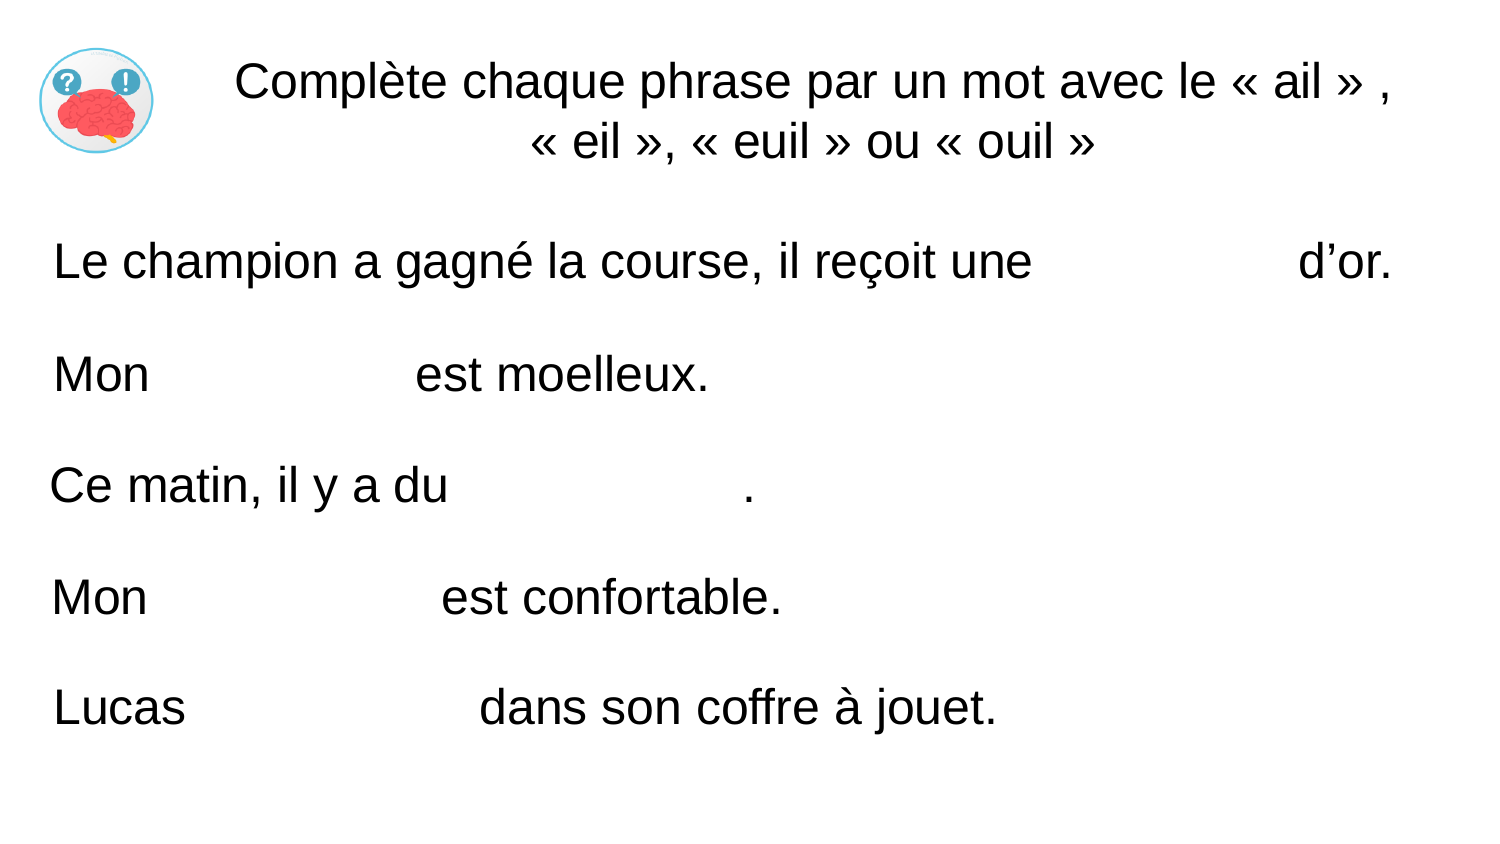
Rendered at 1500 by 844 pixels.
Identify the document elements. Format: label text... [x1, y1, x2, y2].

text_box Mon est confortable. [36, 557, 1414, 632]
text_box Ce matin, il y a du . [34, 444, 1412, 520]
text_box Le champion a gagné la course, il reçoit une d’or. [38, 220, 1447, 296]
text_box Mon est moelleux. [38, 333, 1416, 409]
text_box Complète chaque phrase par un mot avec le « ail » , « eil », « euil » ou « ouil » [158, 41, 1470, 176]
picture [34, 43, 160, 163]
text_box Lucas dans son coffre à jouet. [38, 667, 1416, 742]
